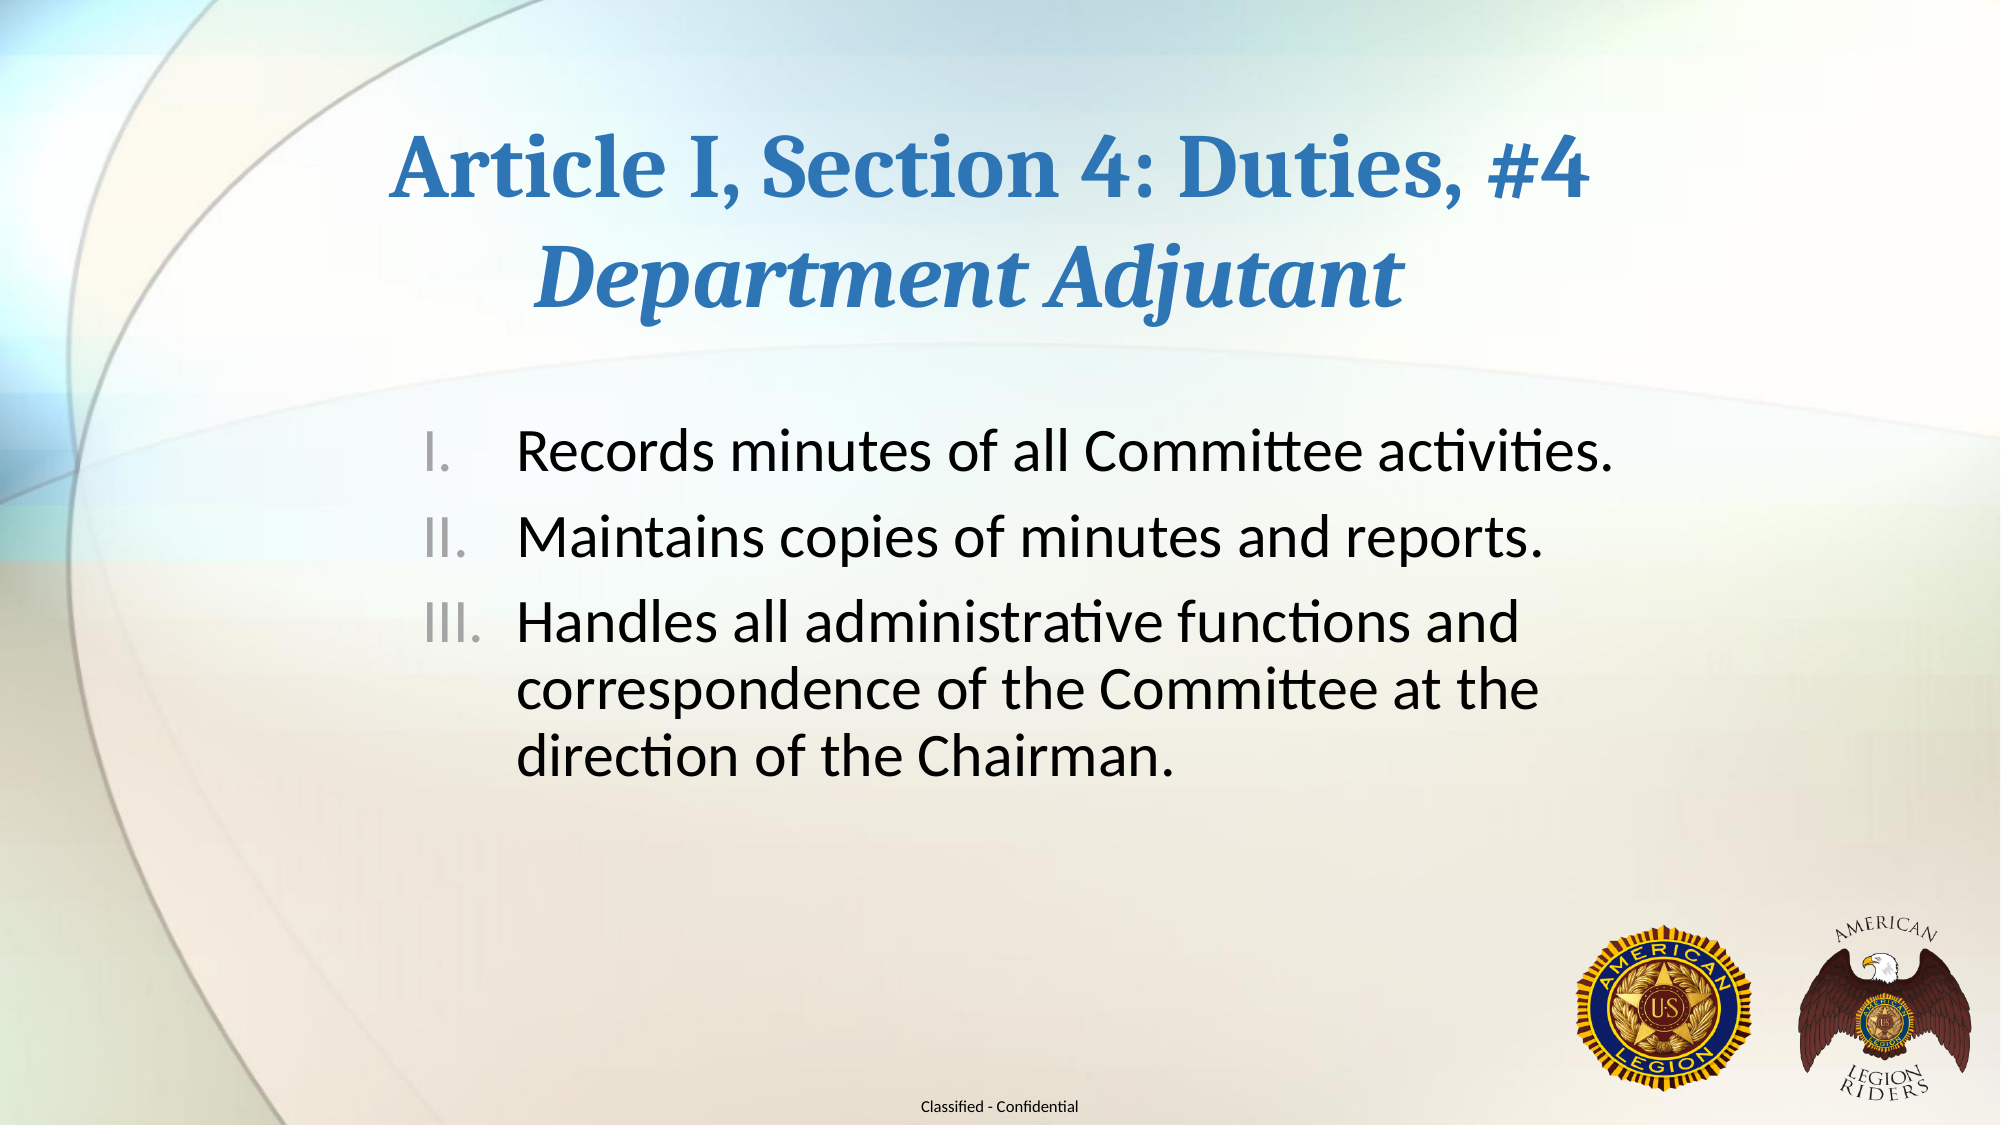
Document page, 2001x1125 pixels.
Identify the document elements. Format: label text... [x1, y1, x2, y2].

list Records minutes of all Committee activities. Maintains copies of minutes and reports. Handles all administrative functions and correspondence of the Committee at the direction of the Chairman. [256, 326, 1712, 883]
picture [0, 0, 2001, 1125]
title Article I, Section 4: Duties, #4 Department Adjutant [256, 59, 1863, 371]
